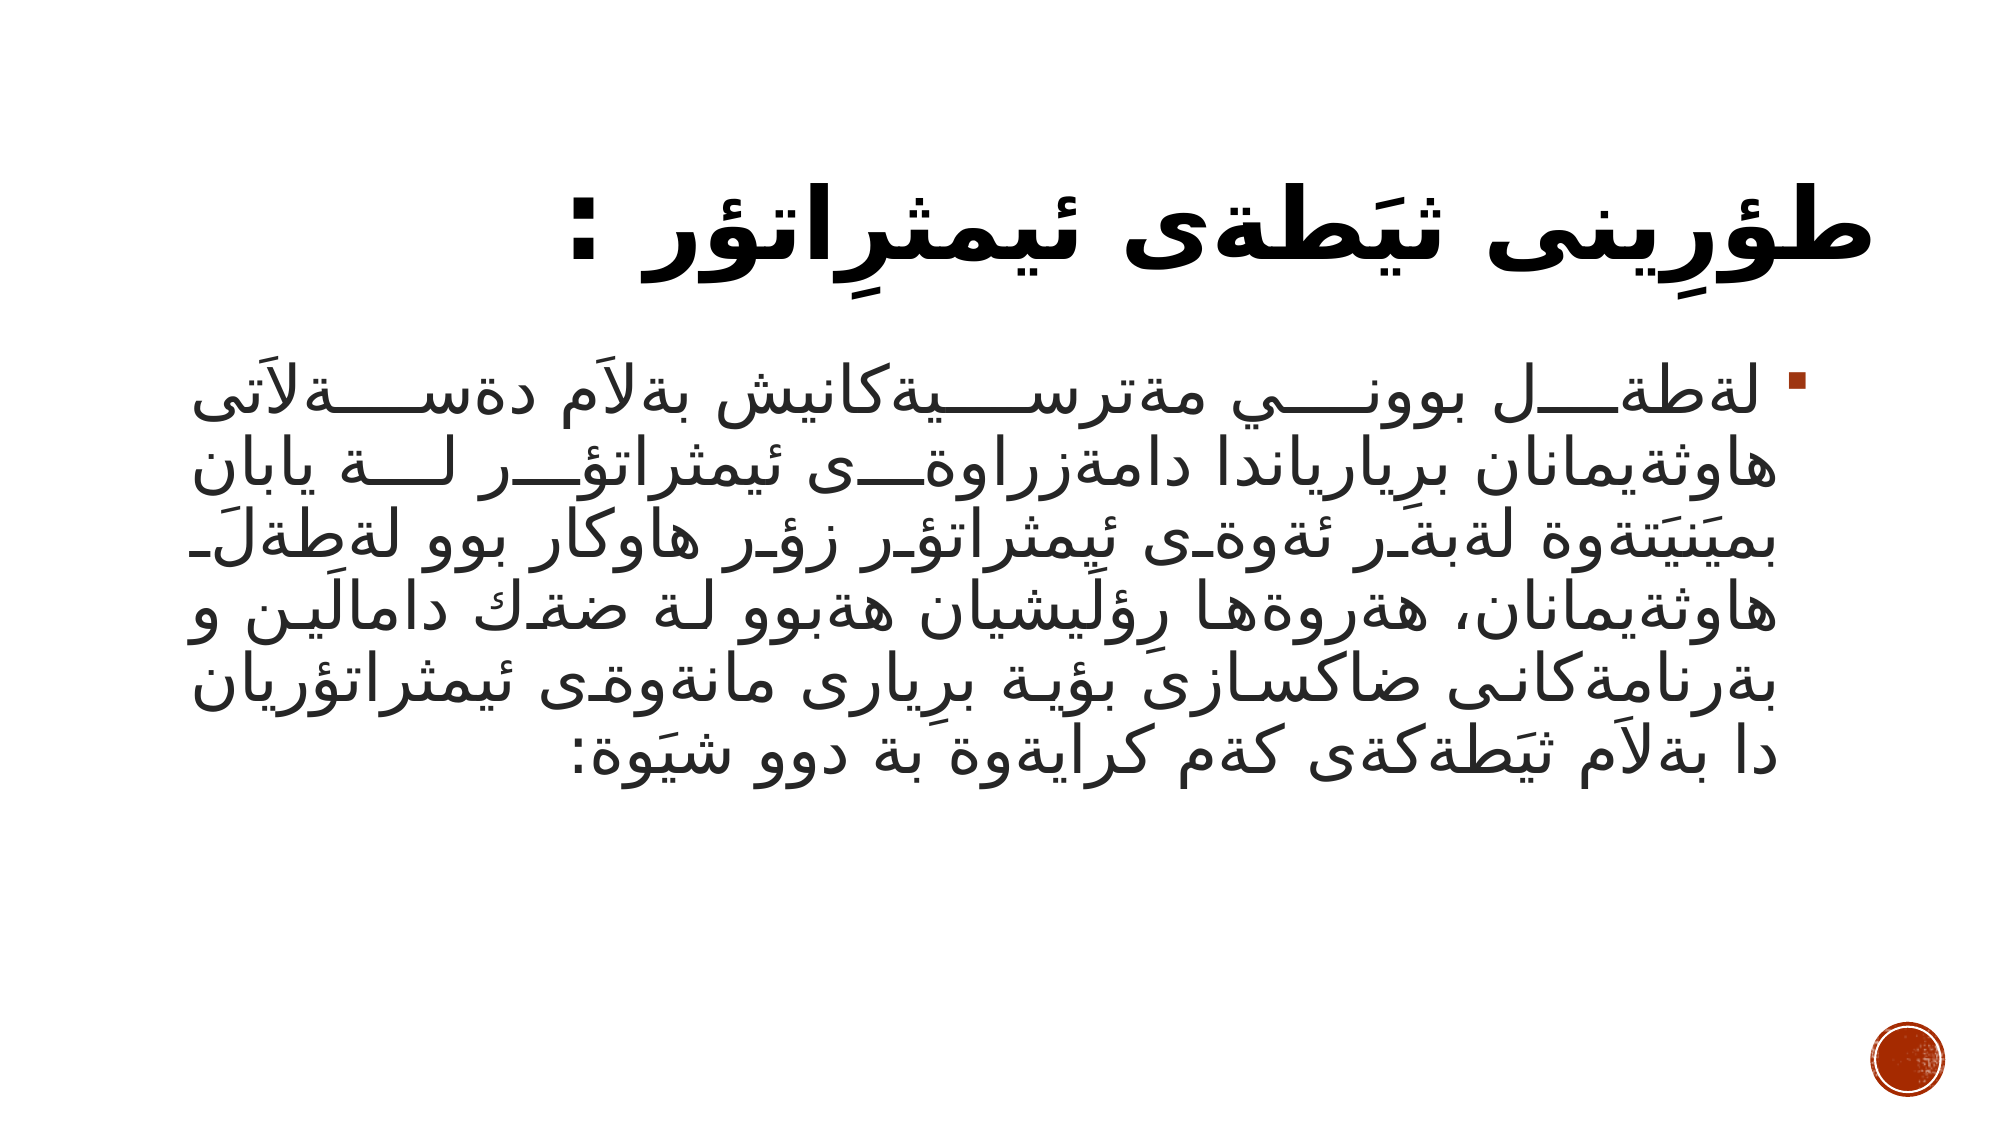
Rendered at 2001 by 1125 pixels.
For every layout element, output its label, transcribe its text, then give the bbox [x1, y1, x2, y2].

list لةطةل بووني مةترسيةكانيش بةلاَم دةسةلاَتى هاوثةيمانان برِيارياندا دامةزراوةى ئيمثراتؤر لة يابان بميَنيَتةوة لةبةر ئةوةى ئيمثراتؤر زؤر هاوكار بوو لةطةلَ هاوثةيمانان، هةروةها رِؤلَيشيان هةبوو لة ضةك دامالَين و بةرنامةكانى ضاكسازى بؤية برِيارى مانةوةى ئيمثراتؤريان دا بةلاَم ثيَطةكةى كةم كرايةوة بة دوو شيَوة: [175, 348, 1826, 1013]
title طؤرِينى ثيَطةى ئيمثرِاتؤر : [430, 120, 1893, 327]
